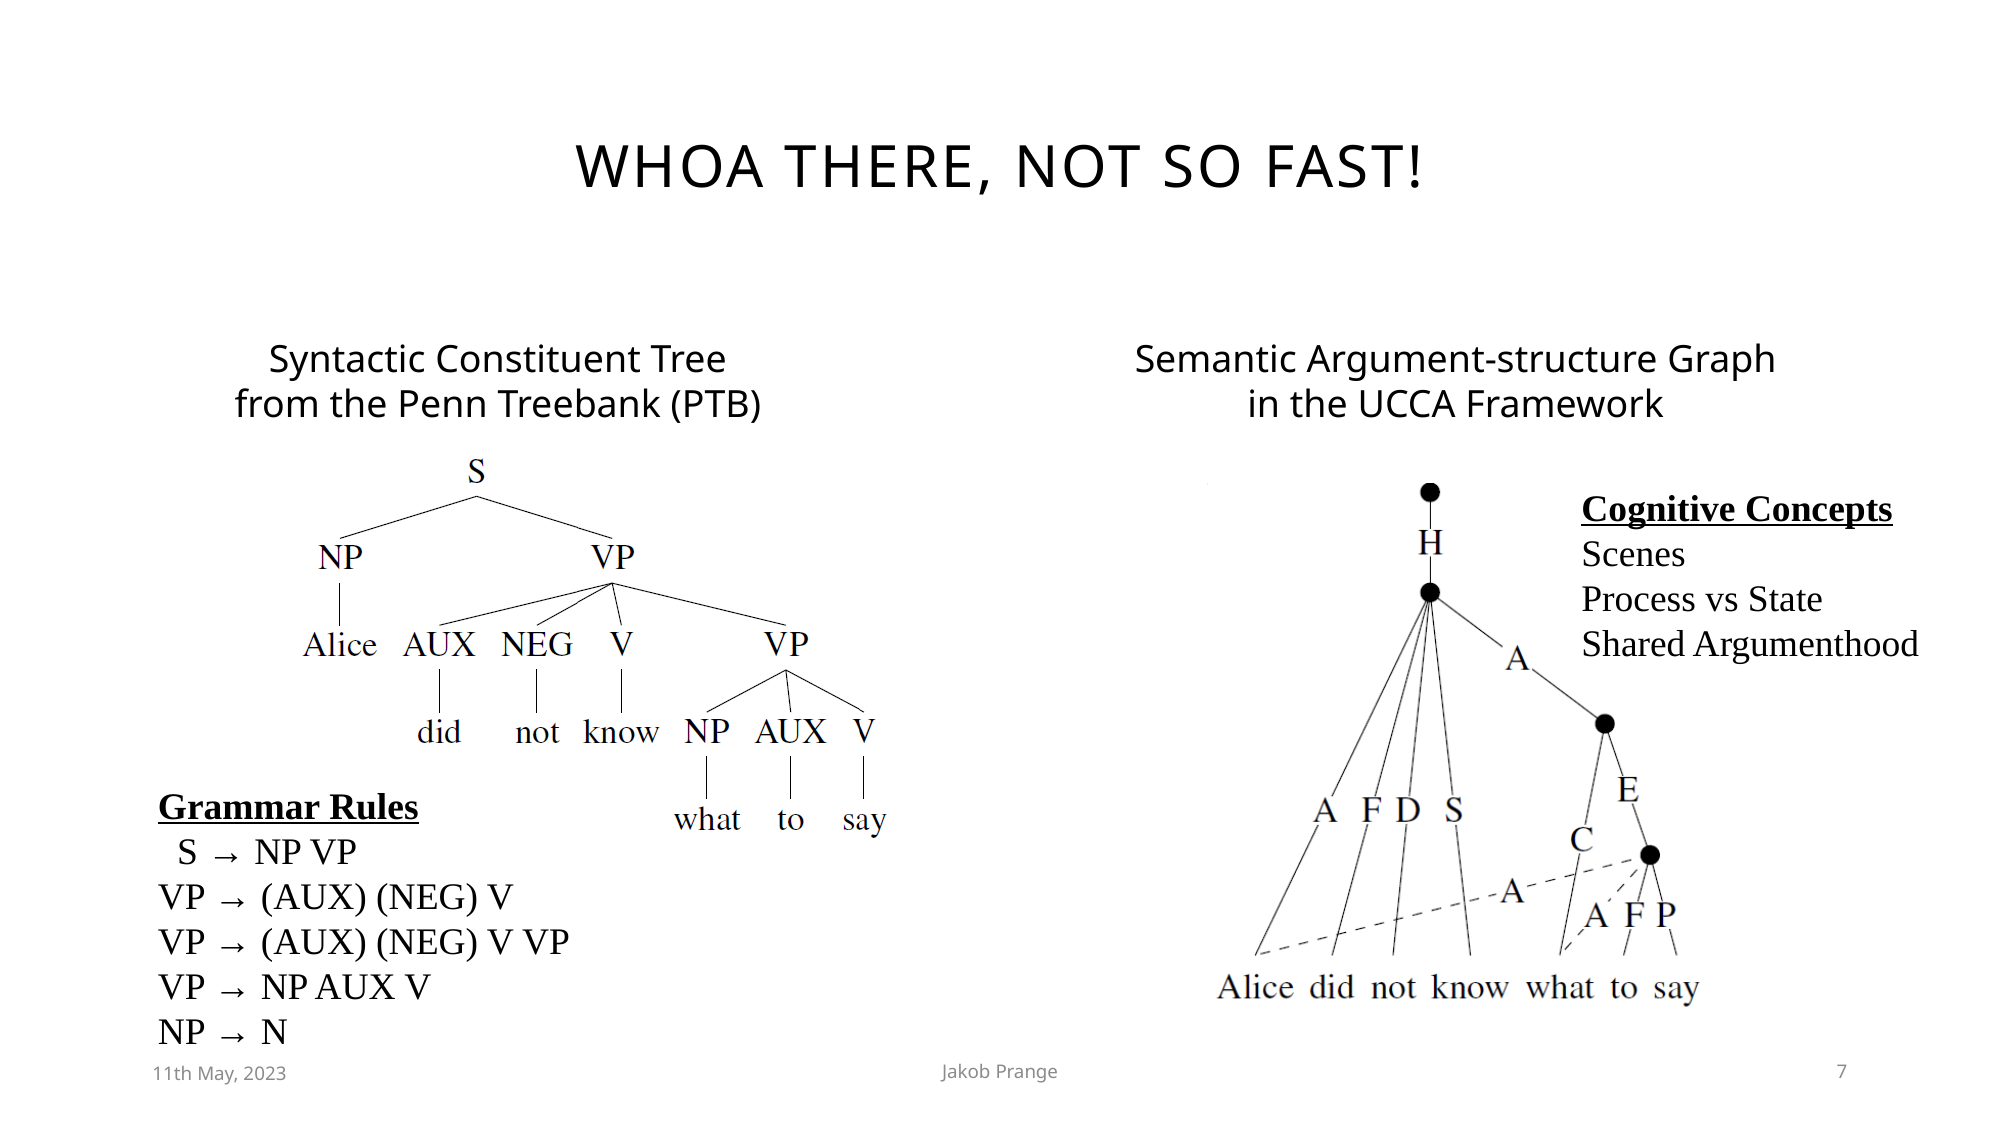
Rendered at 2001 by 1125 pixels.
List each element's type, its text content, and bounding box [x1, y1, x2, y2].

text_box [1207, 478, 1704, 1018]
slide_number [137, 1042, 588, 1103]
text_box Cognitive Concepts Scenes Process vs State Shared Argumenthood [1566, 476, 1935, 672]
text_box Syntactic Constituent Tree from the Penn Treebank (PTB) [219, 327, 777, 433]
text_box Grammar Rules S → NP VP VP → (AUX) (NEG) V VP → (AUX) (NEG) V VP VP → NP AUX V NP → N [143, 774, 586, 1060]
title Whoa there, not so fast! [137, 59, 1863, 278]
footer Jakob Prange [662, 1042, 1338, 1103]
picture [296, 438, 917, 860]
slide_number 7 [1412, 1042, 1863, 1103]
text_box Semantic Argument-structure Graph in the UCCA Framework [1119, 327, 1792, 433]
